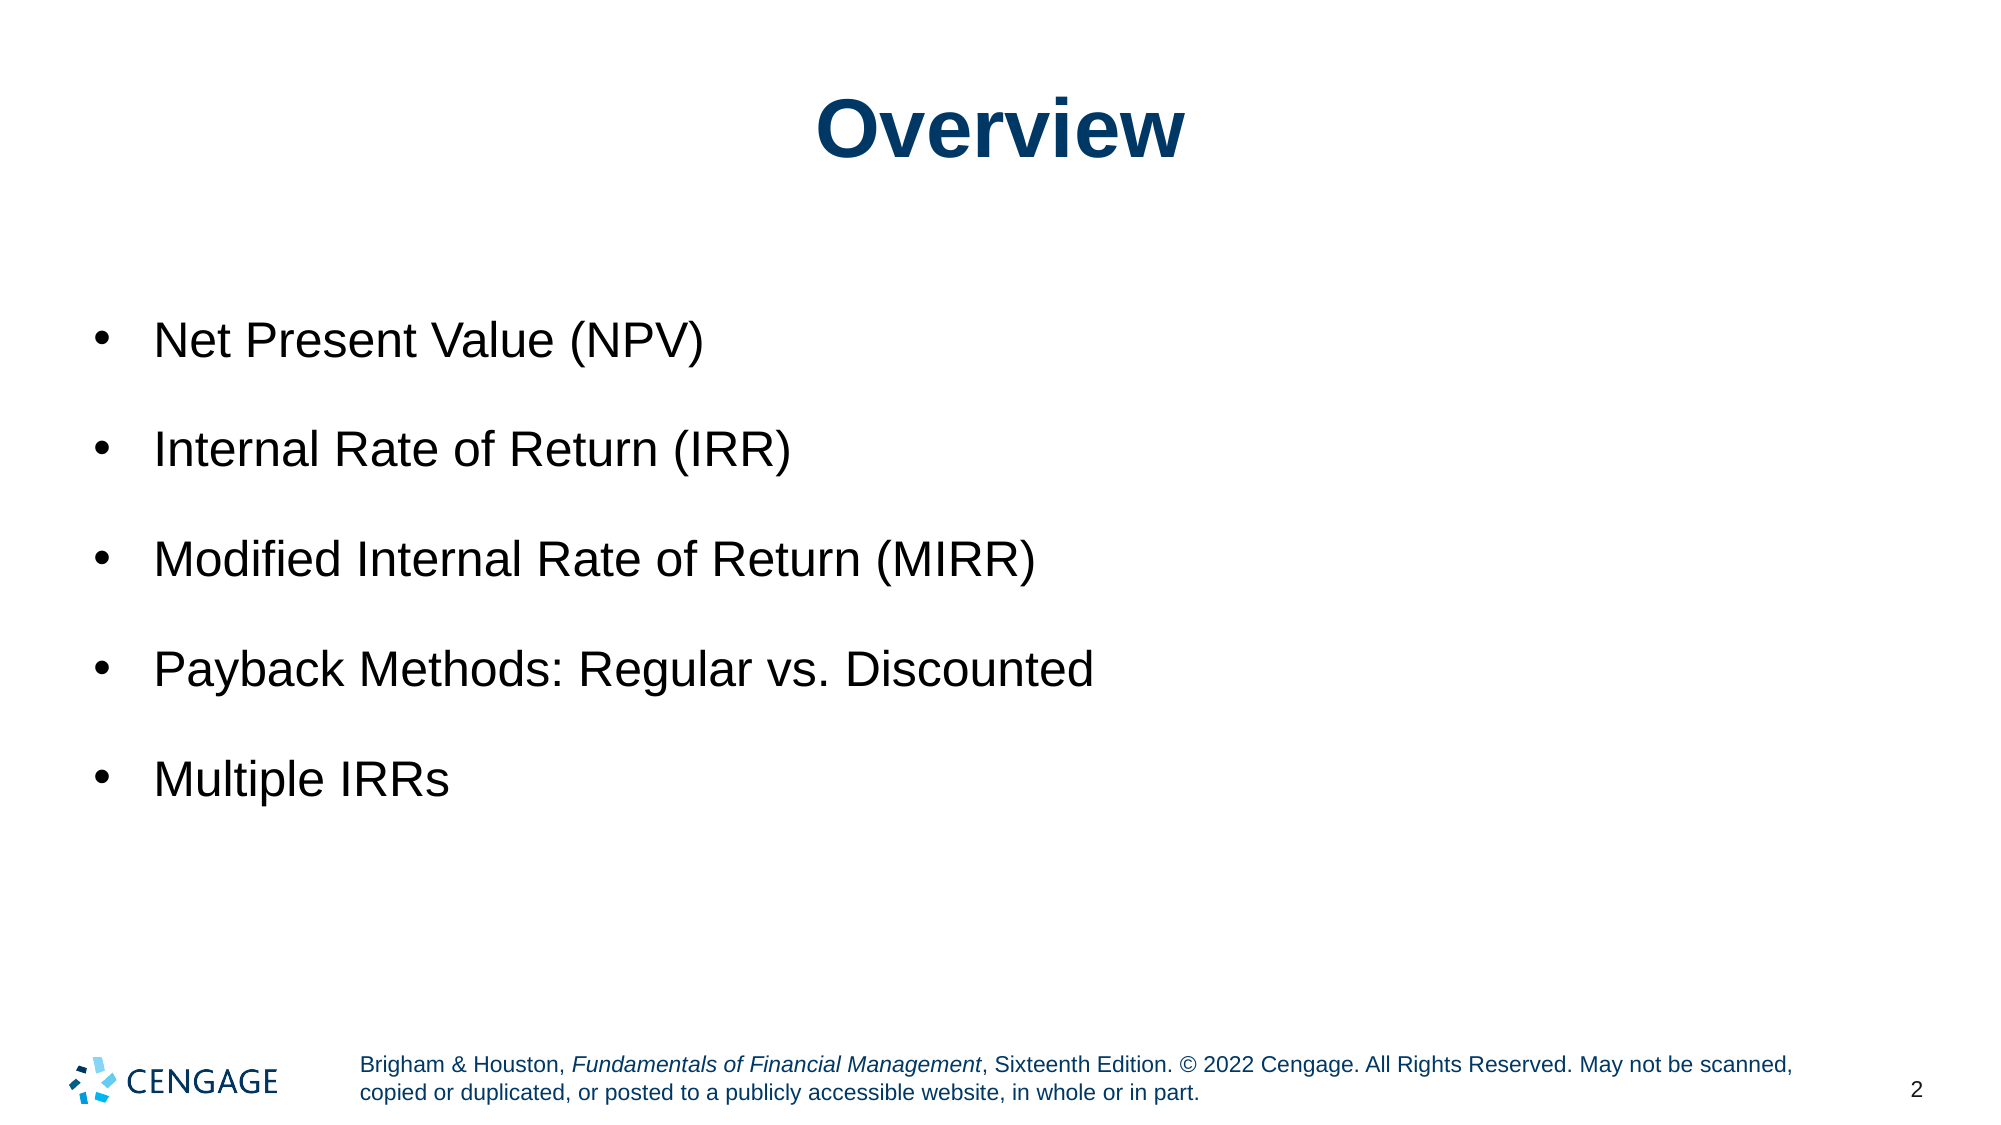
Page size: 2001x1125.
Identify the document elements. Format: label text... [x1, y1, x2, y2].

picture [69, 1057, 277, 1104]
list Net Present Value (NPV) Internal Rate of Return (IRR) Modified Internal Rate of Return (MIRR) Payback Methods: Regular vs. Discounted Multiple IRRs [78, 299, 1923, 1014]
title Overview [78, 77, 1923, 278]
